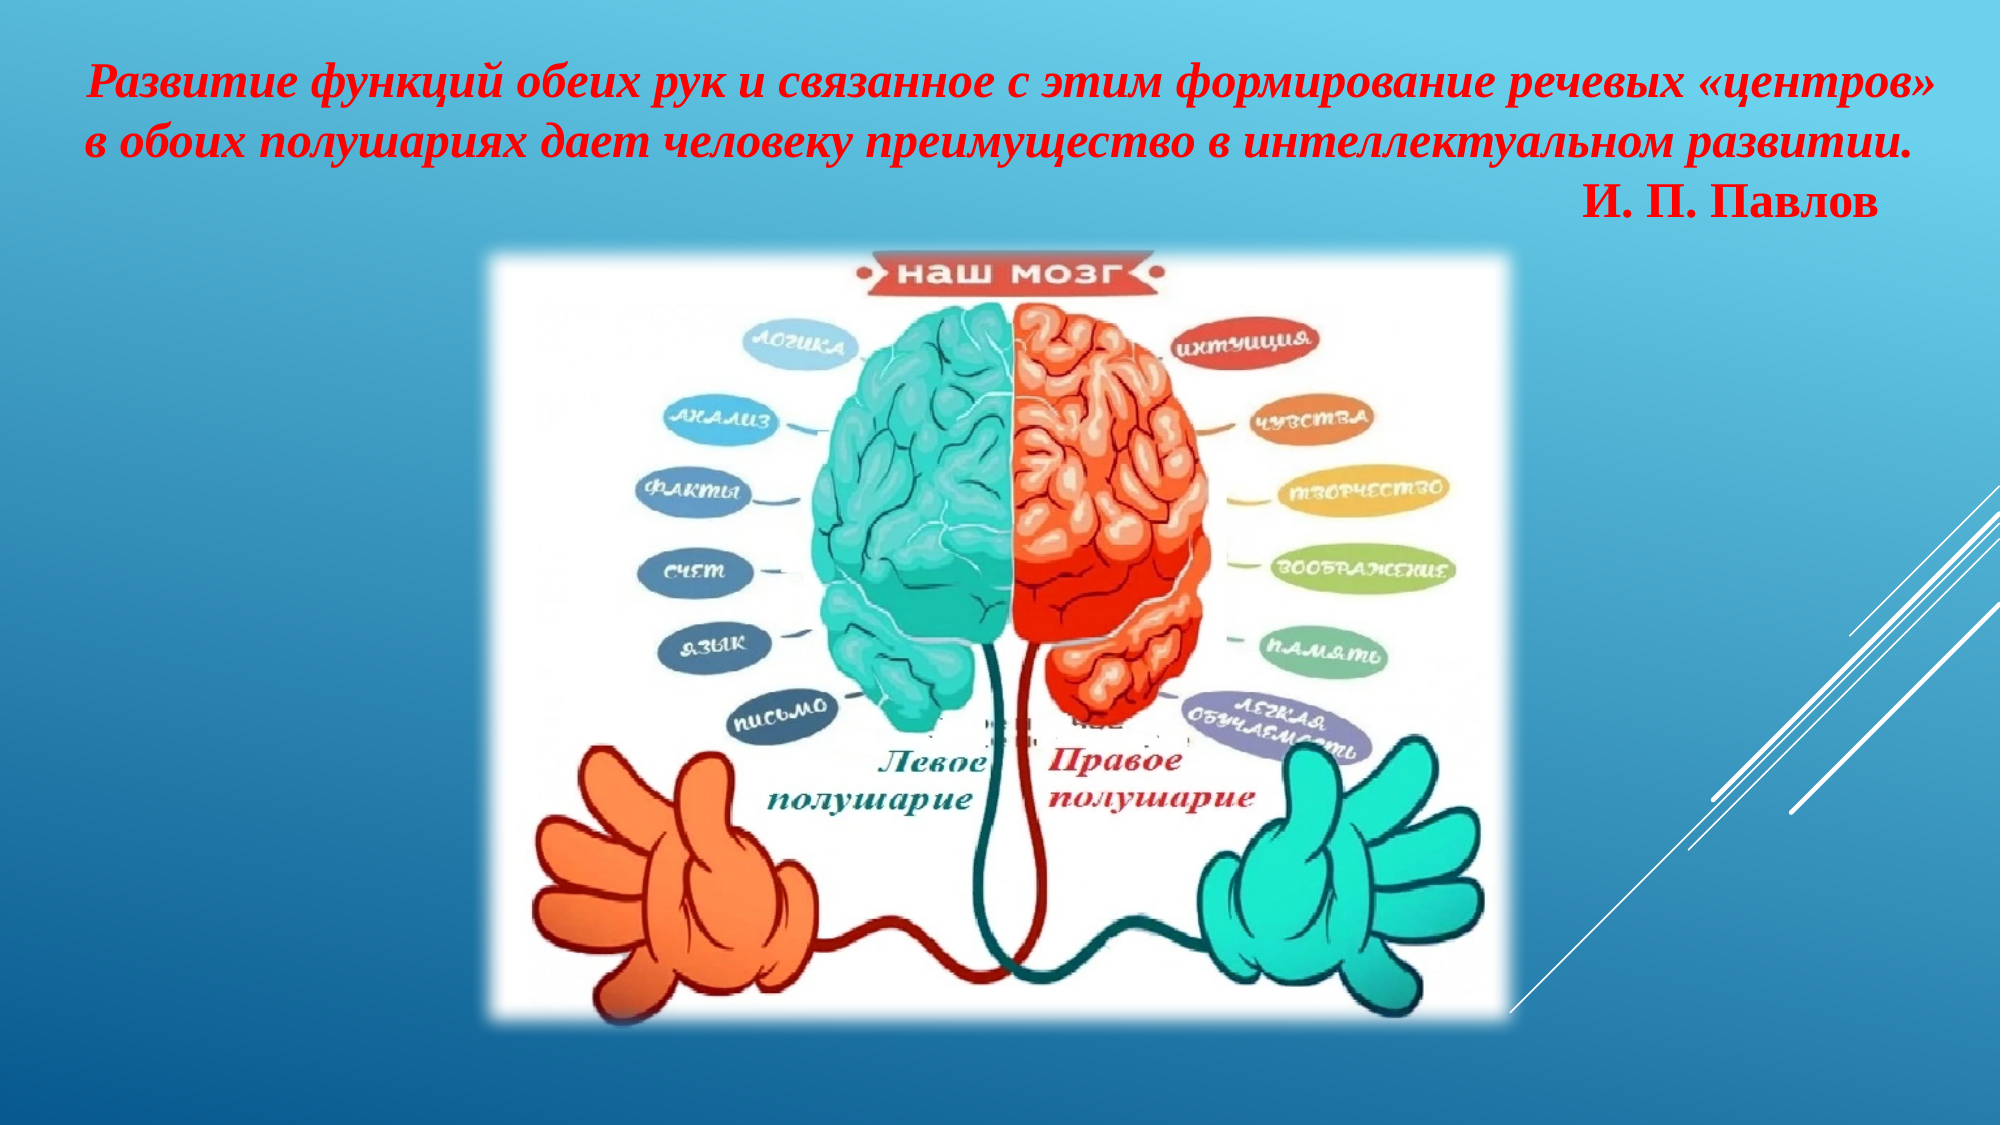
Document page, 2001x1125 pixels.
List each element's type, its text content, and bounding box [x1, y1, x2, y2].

picture [471, 236, 1528, 1040]
text_box Развитие функций обеих рук и связанное с этим формирование речевых «центров» в обоих полушариях дает человеку преимущество в интеллектуальном развитии. И. П. Павлов [38, 39, 1961, 235]
